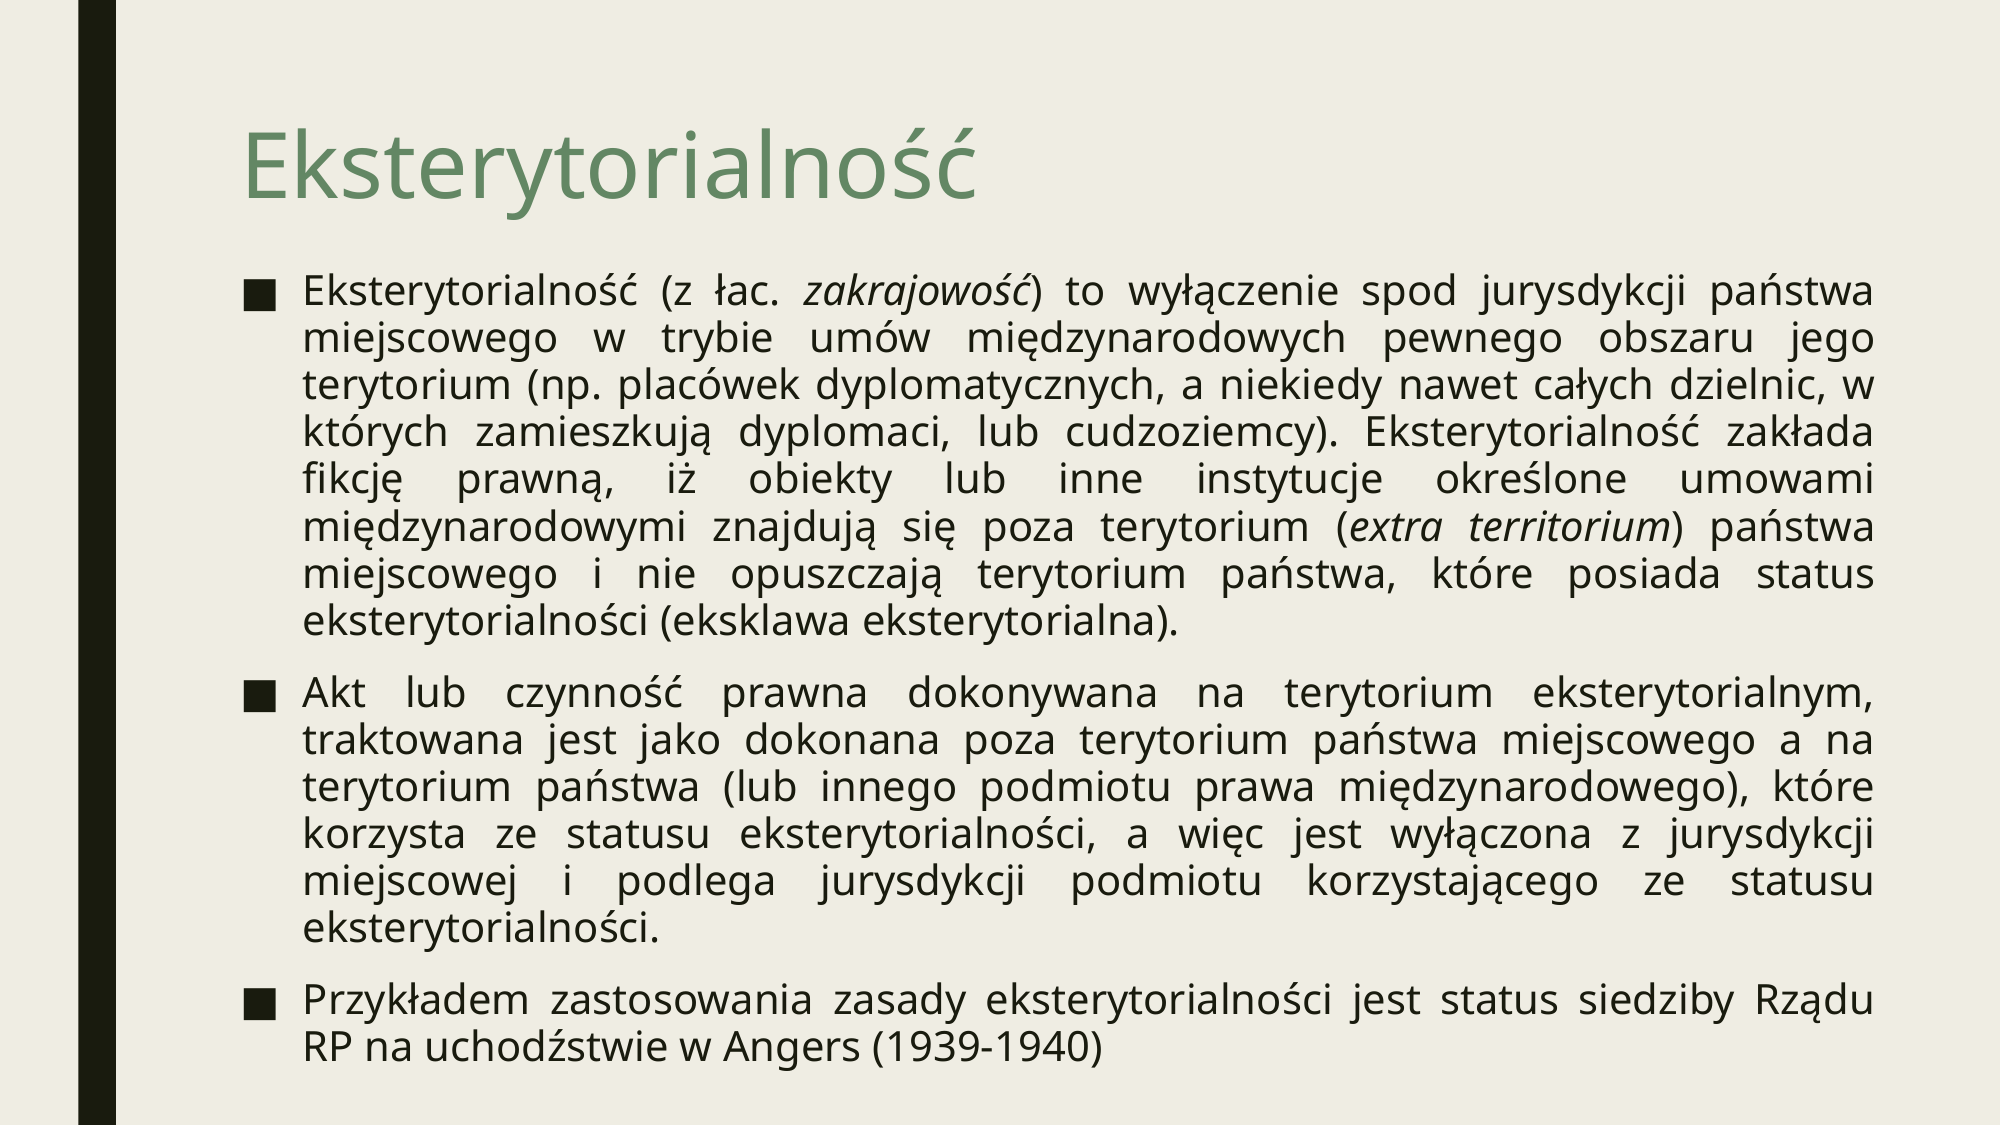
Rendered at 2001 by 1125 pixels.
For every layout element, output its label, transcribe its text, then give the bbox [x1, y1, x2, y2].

list Eksterytorialność (z łac. zakrajowość) to wyłączenie spod jurysdykcji państwa miejscowego w trybie umów międzynarodowych pewnego obszaru jego terytorium (np. placówek dyplomatycznych, a niekiedy nawet całych dzielnic, w których zamieszkują dyplomaci, lub cudzoziemcy). Eksterytorialność zakłada fikcję prawną, iż obiekty lub inne instytucje określone umowami międzynarodowymi znajdują się poza terytorium (extra territorium) państwa miejscowego i nie opuszczają terytorium państwa, które posiada status eksterytorialności (eksklawa eksterytorialna). Akt lub czynność prawna dokonywana na terytorium eksterytorialnym, traktowana jest jako dokonana poza terytorium państwa miejscowego a na terytorium państwa (lub innego podmiotu prawa międzynarodowego), które korzysta ze statusu eksterytorialności, a więc jest wyłączona z jurysdykcji miejscowej i podlega jurysdykcji podmiotu korzystającego ze statusu eksterytorialności. Przykładem zastosowania zasady eksterytorialności jest status siedziby Rządu RP na uchodźstwie w Angers (1939-1940) [225, 260, 1891, 1094]
title Eksterytorialność [225, 112, 1800, 260]
